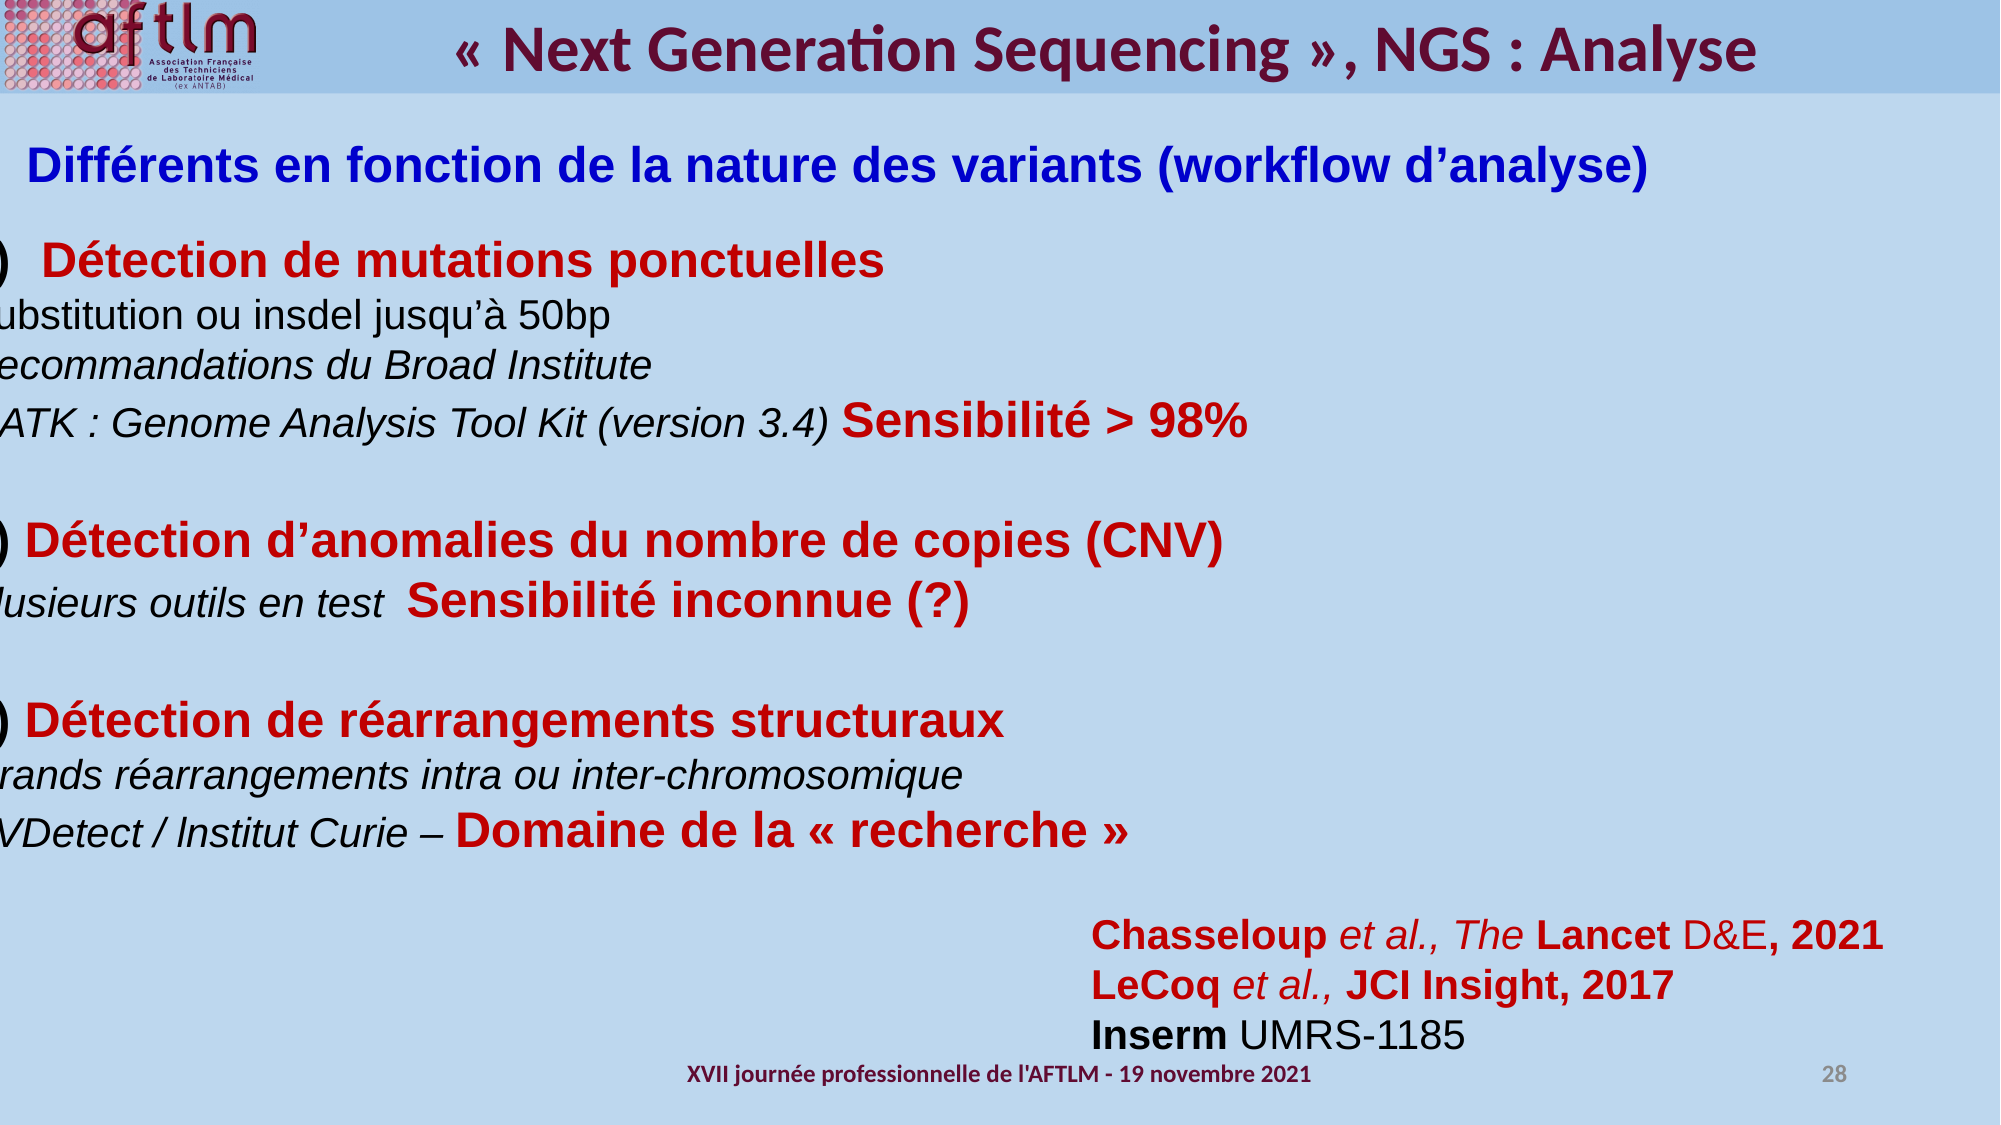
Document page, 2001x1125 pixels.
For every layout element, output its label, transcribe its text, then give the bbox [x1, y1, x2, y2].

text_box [0, 0, 2000, 94]
slide_number 28 [1412, 1066, 1863, 1103]
text_box Différents en fonction de la nature des variants (workflow d’analyse) [11, 136, 1863, 200]
footer XVII journée professionnelle de l'AFTLM - 19 novembre 2021 [662, 1066, 1338, 1103]
text_box Détection de mutations ponctuelles Substitution ou insdel jusqu’à 50bp Recommandations du Broad Institute GATK : Genome Analysis Tool Kit (version 3.4) Sensibilité > 98% 2) Détection d’anomalies du nombre de copies (CNV) Plusieurs outils en test Sensibilité inconnue (?) 3) Détection de réarrangements structuraux Grands réarrangements intra ou inter-chromosomique SVDetect / lnstitut Curie – Domaine de la « recherche » Chasseloup et al., The Lancet D&E, 2021 LeCoq et al., JCI Insight, 2017 Inserm UMRS-1185 [0, 220, 2000, 1066]
